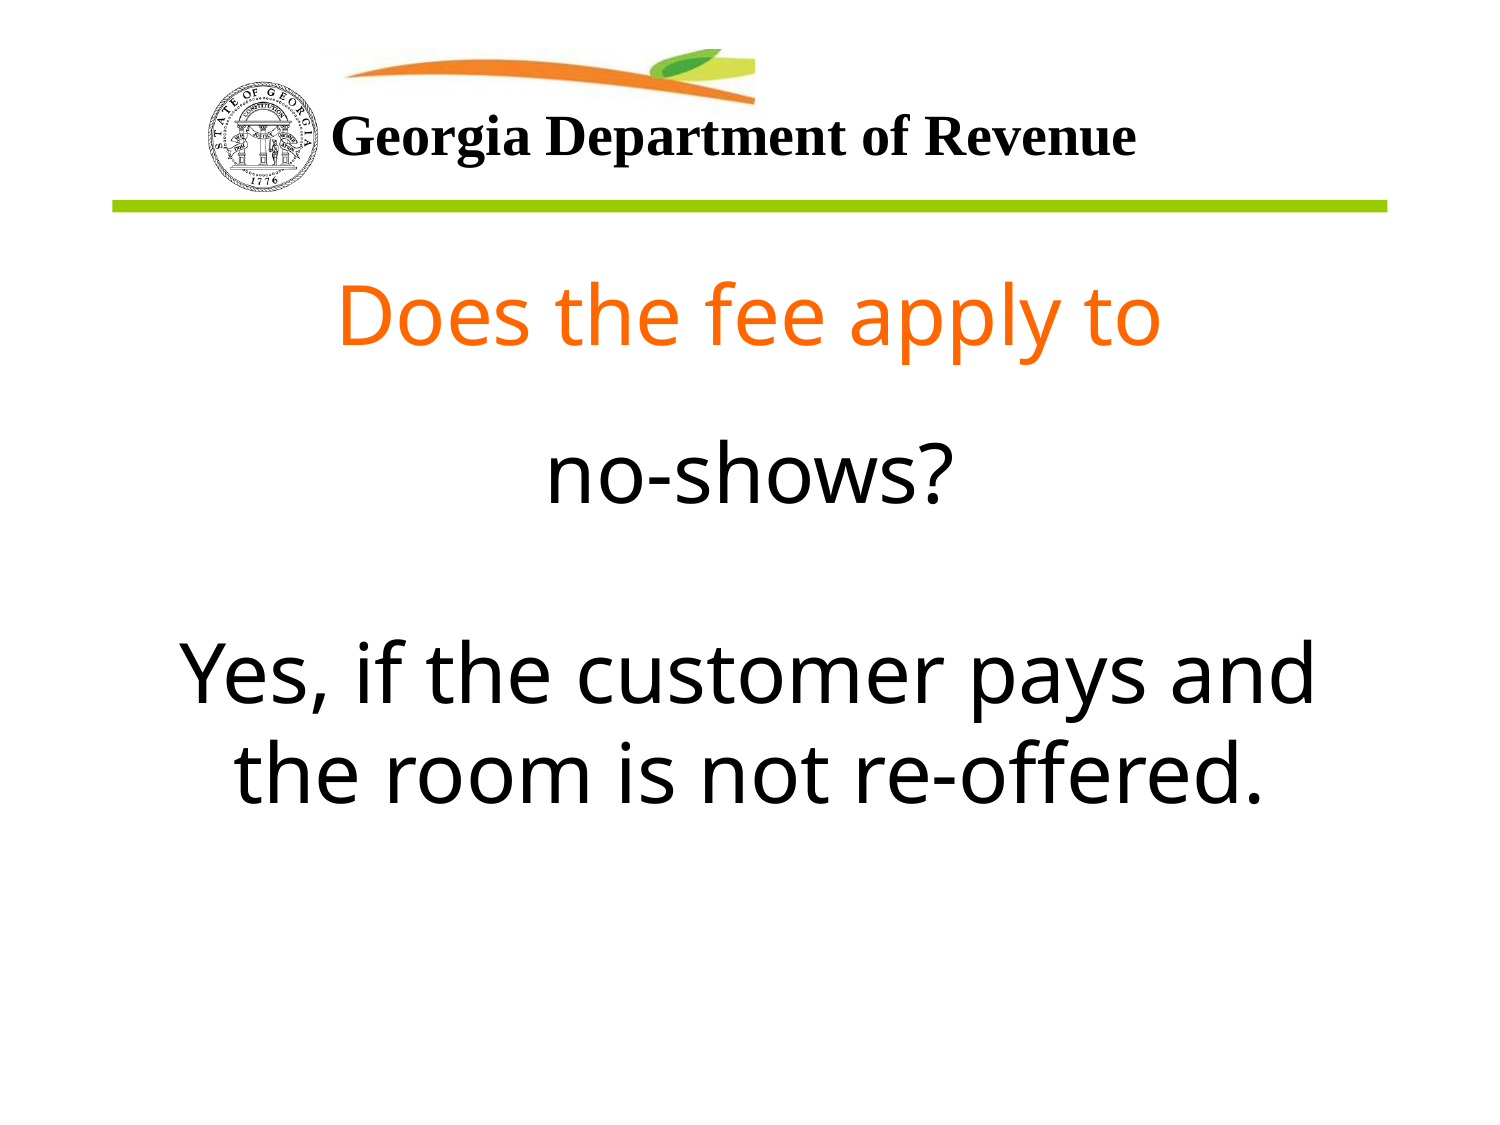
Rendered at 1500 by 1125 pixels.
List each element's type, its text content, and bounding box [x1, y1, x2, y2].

picture [324, 49, 755, 119]
text_box Yes, if the customer pays and the room is not re-offered. [125, 612, 1375, 1055]
text_box no-shows? [149, 412, 1350, 613]
text_box Does the fee apply to [149, 254, 1350, 368]
picture [200, 75, 322, 199]
